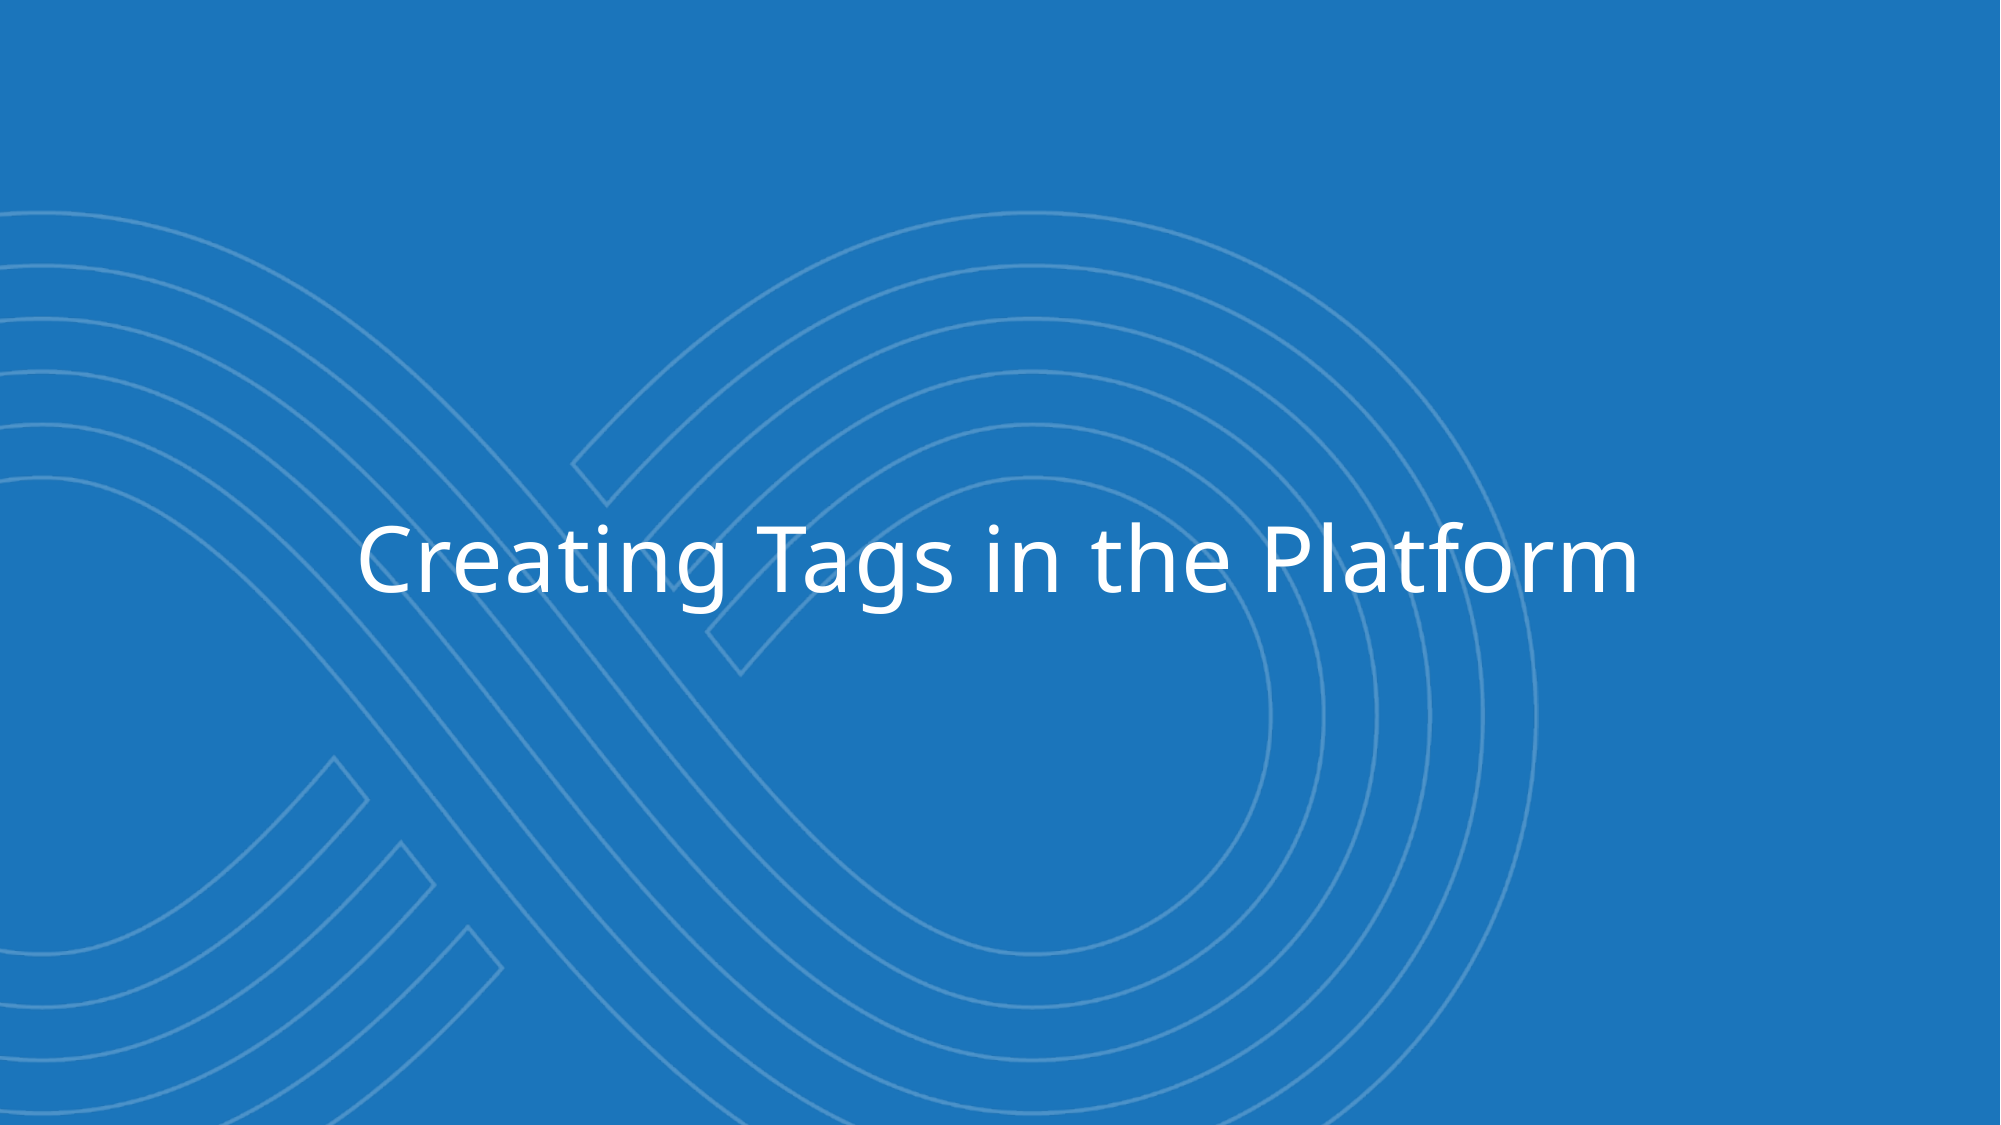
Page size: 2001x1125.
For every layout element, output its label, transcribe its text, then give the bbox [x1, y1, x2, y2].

list Creating Tags in the Platform [115, 303, 1886, 822]
picture [0, 210, 1539, 1125]
